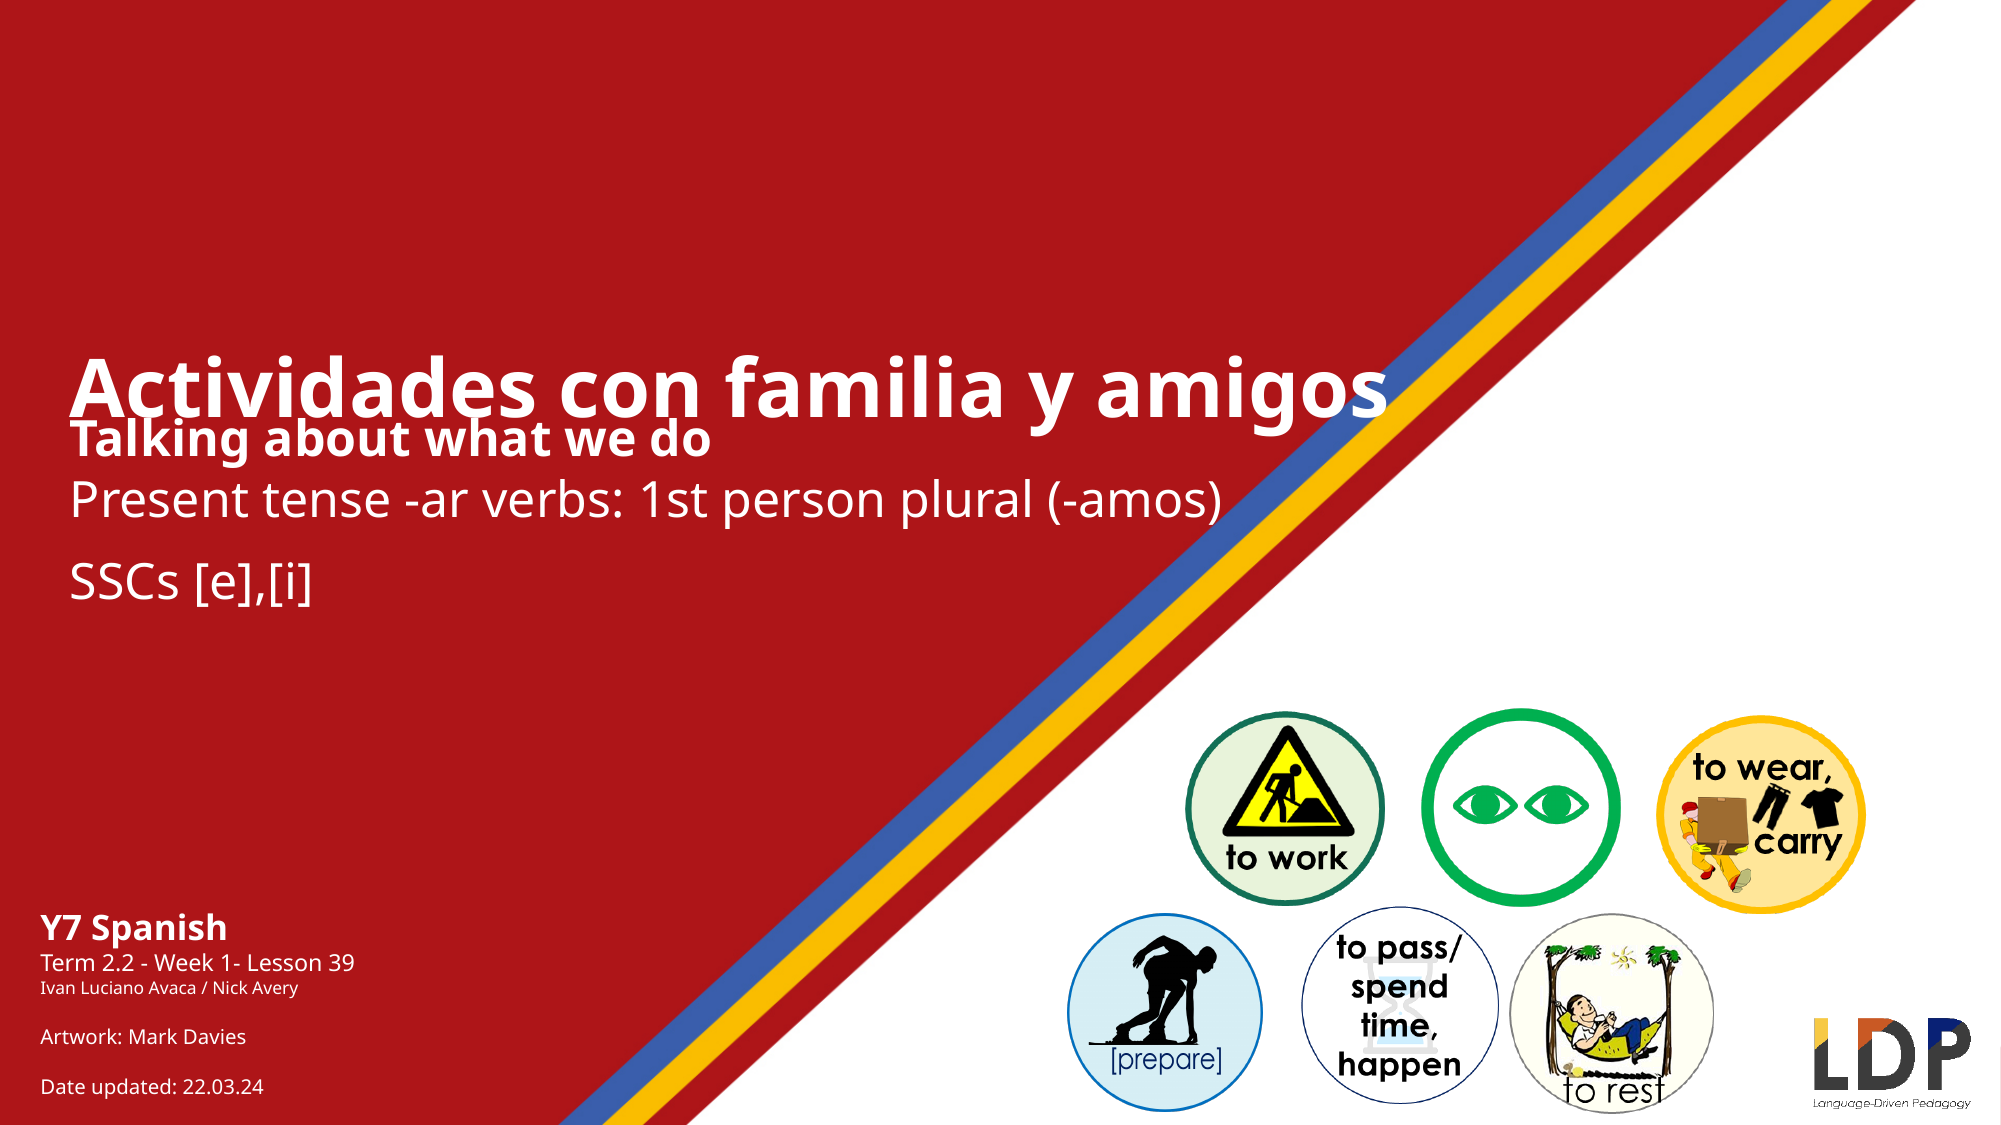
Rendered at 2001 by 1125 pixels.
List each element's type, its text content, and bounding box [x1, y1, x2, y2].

list Y7 Spanish Term 2.2 - Week 1- Lesson 39 Ivan Luciano Avaca / Nick Avery Artwork: Mark Davies Date updated: 22.03.24 [25, 898, 824, 1108]
picture [0, 0, 2001, 1125]
list Talking about what we do Present tense -ar verbs: 1st person plural (-amos) SSCs [e],[i] [54, 469, 1249, 643]
list Actividades con familia y amigos [54, 330, 1427, 469]
